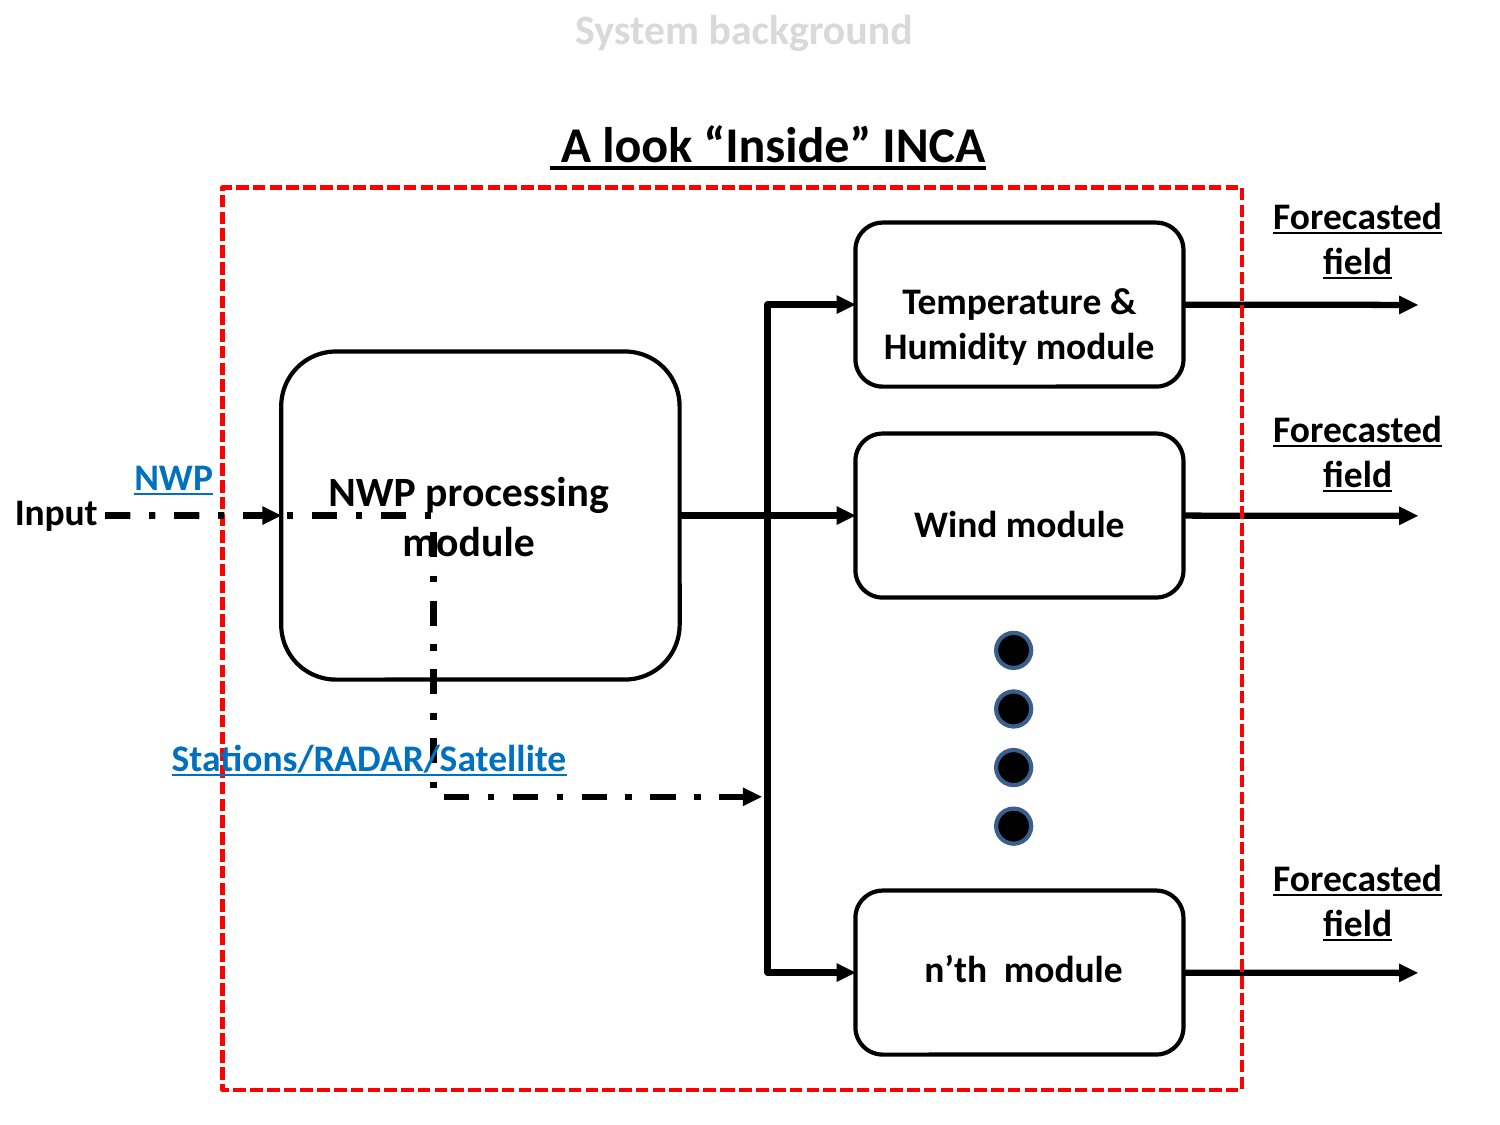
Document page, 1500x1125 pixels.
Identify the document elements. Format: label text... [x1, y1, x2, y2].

text_box Forecasted field [1257, 397, 1458, 503]
text_box Input [0, 480, 118, 541]
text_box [105, 515, 762, 798]
text_box Forecasted field [1257, 846, 1458, 951]
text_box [679, 304, 856, 514]
text_box A look “Inside” INCA [456, 105, 1090, 181]
text_box System background [466, 0, 1022, 61]
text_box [679, 515, 856, 973]
text_box Forecasted field [1257, 184, 1458, 290]
text_box NWP [117, 445, 231, 505]
text_box [220, 185, 1244, 1092]
